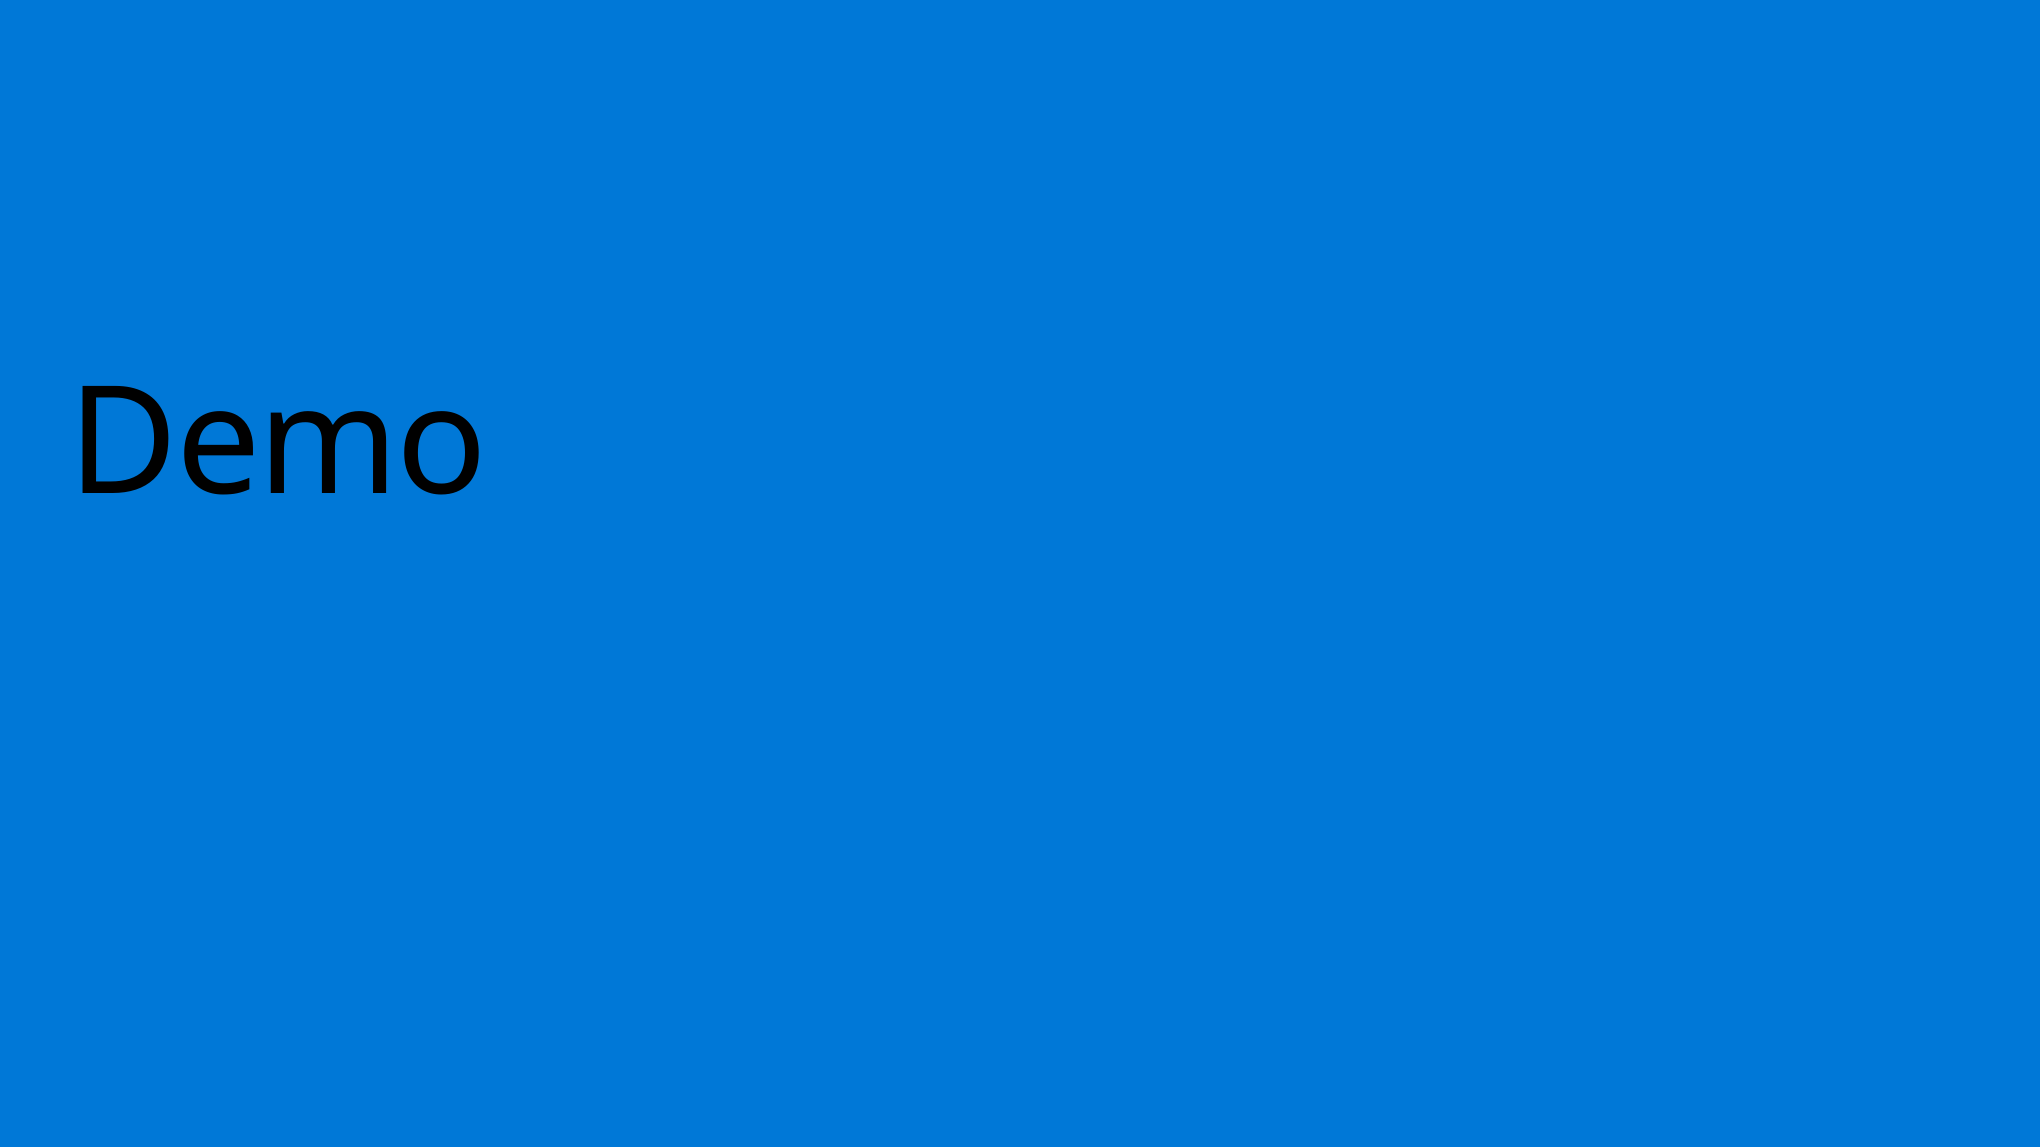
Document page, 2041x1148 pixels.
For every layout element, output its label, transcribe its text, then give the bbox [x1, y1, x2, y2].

title Demo [45, 348, 1996, 543]
